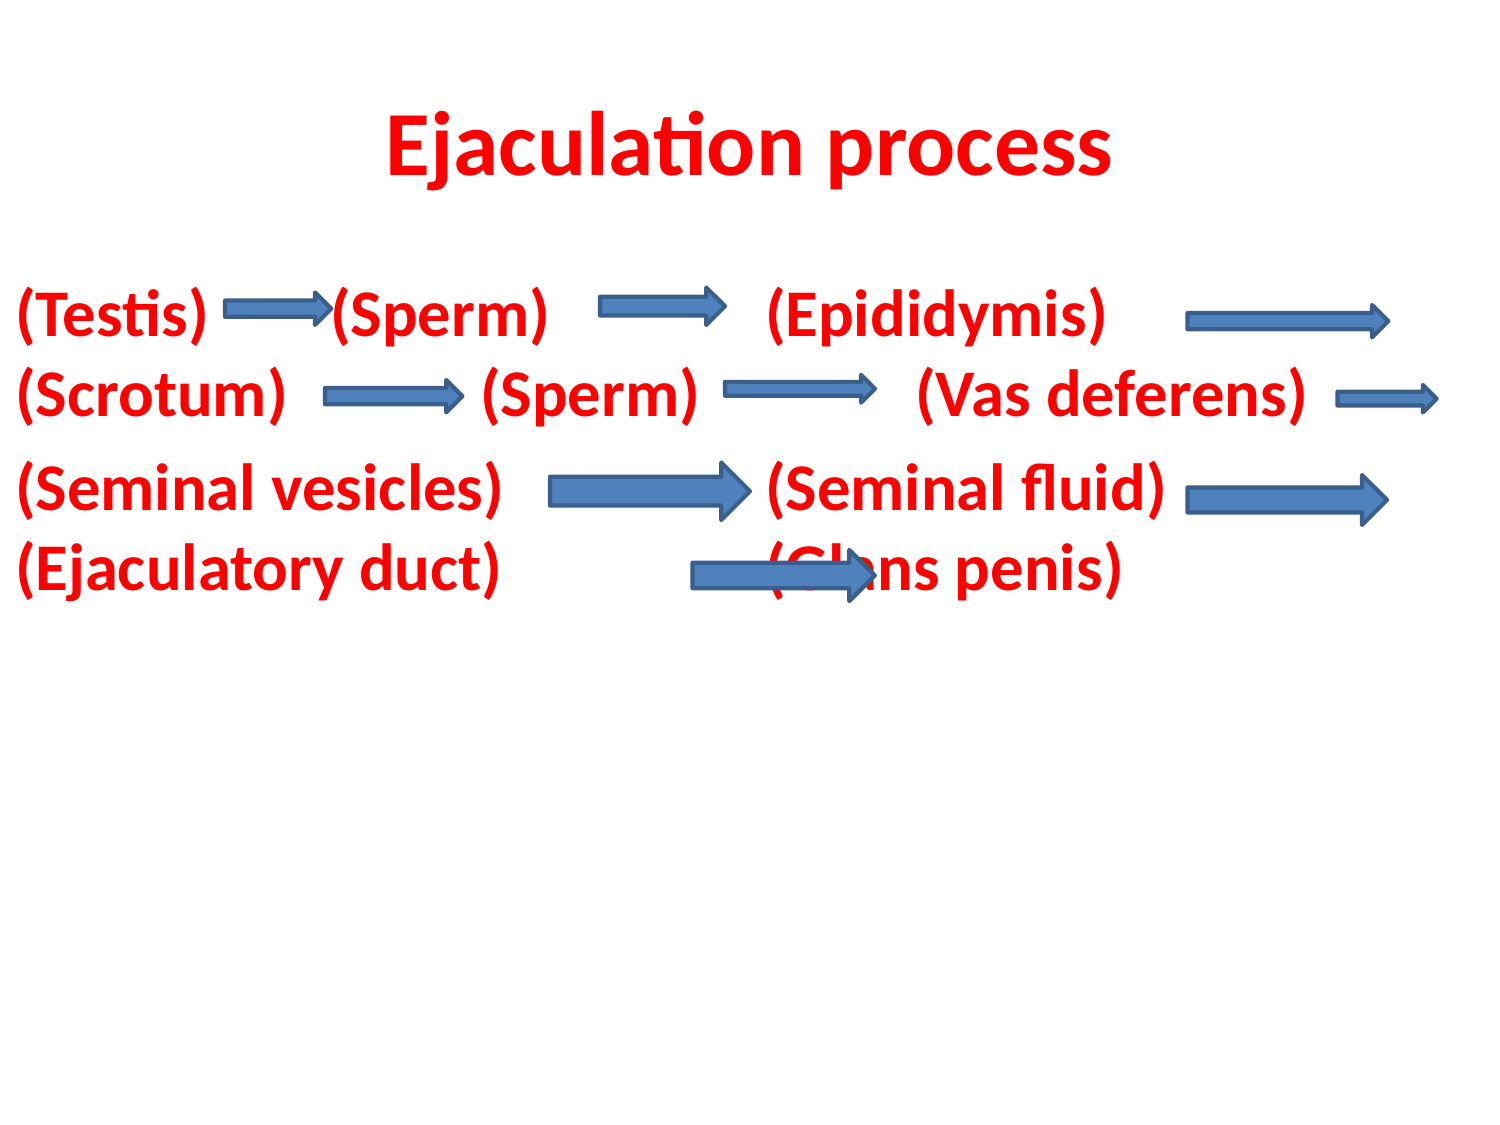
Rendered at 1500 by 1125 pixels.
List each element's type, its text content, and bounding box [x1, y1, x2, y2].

text_box [690, 547, 877, 603]
title Ejaculation process [75, 45, 1425, 233]
text_box [222, 290, 334, 327]
text_box [547, 460, 753, 522]
text_box [1335, 382, 1439, 415]
text_box [597, 285, 728, 327]
text_box [1185, 303, 1391, 340]
text_box [322, 378, 465, 415]
list (Testis) (Sperm) (Epididymis) (Scrotum) (Sperm) (Vas deferens) (Seminal vesicles) (Seminal fluid) (Ejaculatory duct) (Glans penis) [0, 262, 1488, 1005]
text_box [1185, 473, 1390, 527]
text_box [722, 372, 878, 405]
